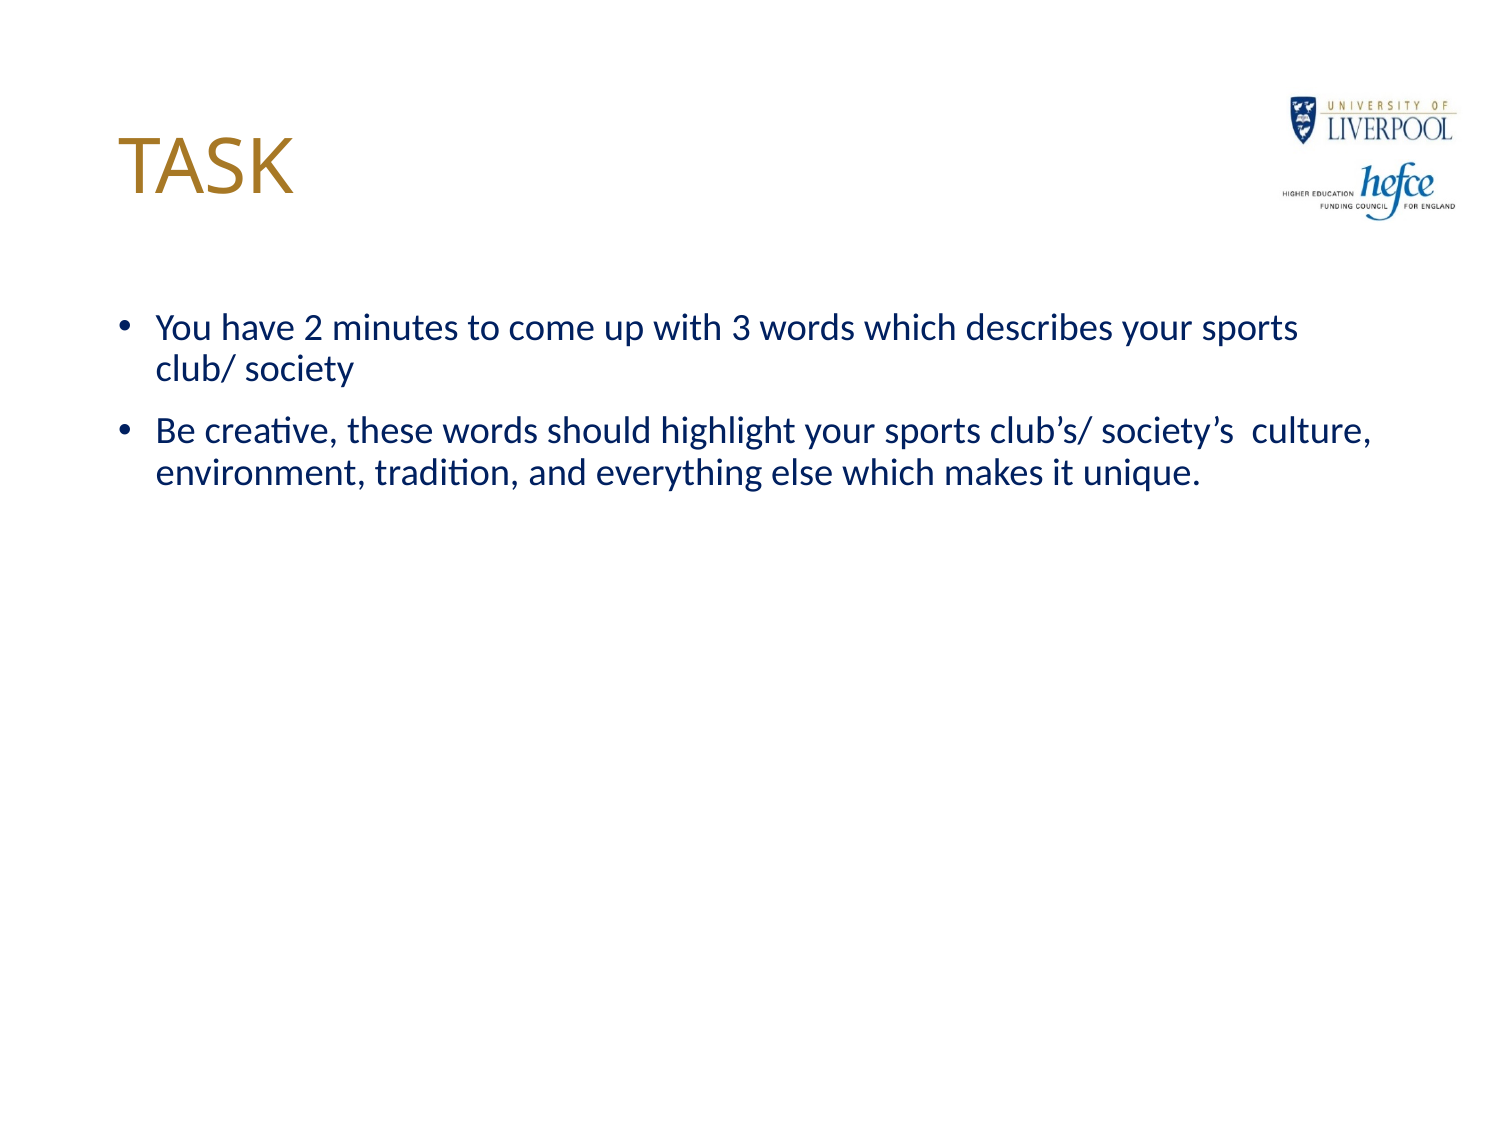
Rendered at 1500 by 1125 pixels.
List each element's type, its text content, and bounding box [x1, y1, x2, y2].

list You have 2 minutes to come up with 3 words which describes your sports club/ society Be creative, these words should highlight your sports club’s/ society’s culture, environment, tradition, and everything else which makes it unique. [103, 299, 1397, 1014]
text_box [1273, 81, 1464, 223]
title TASK [103, 59, 1397, 278]
